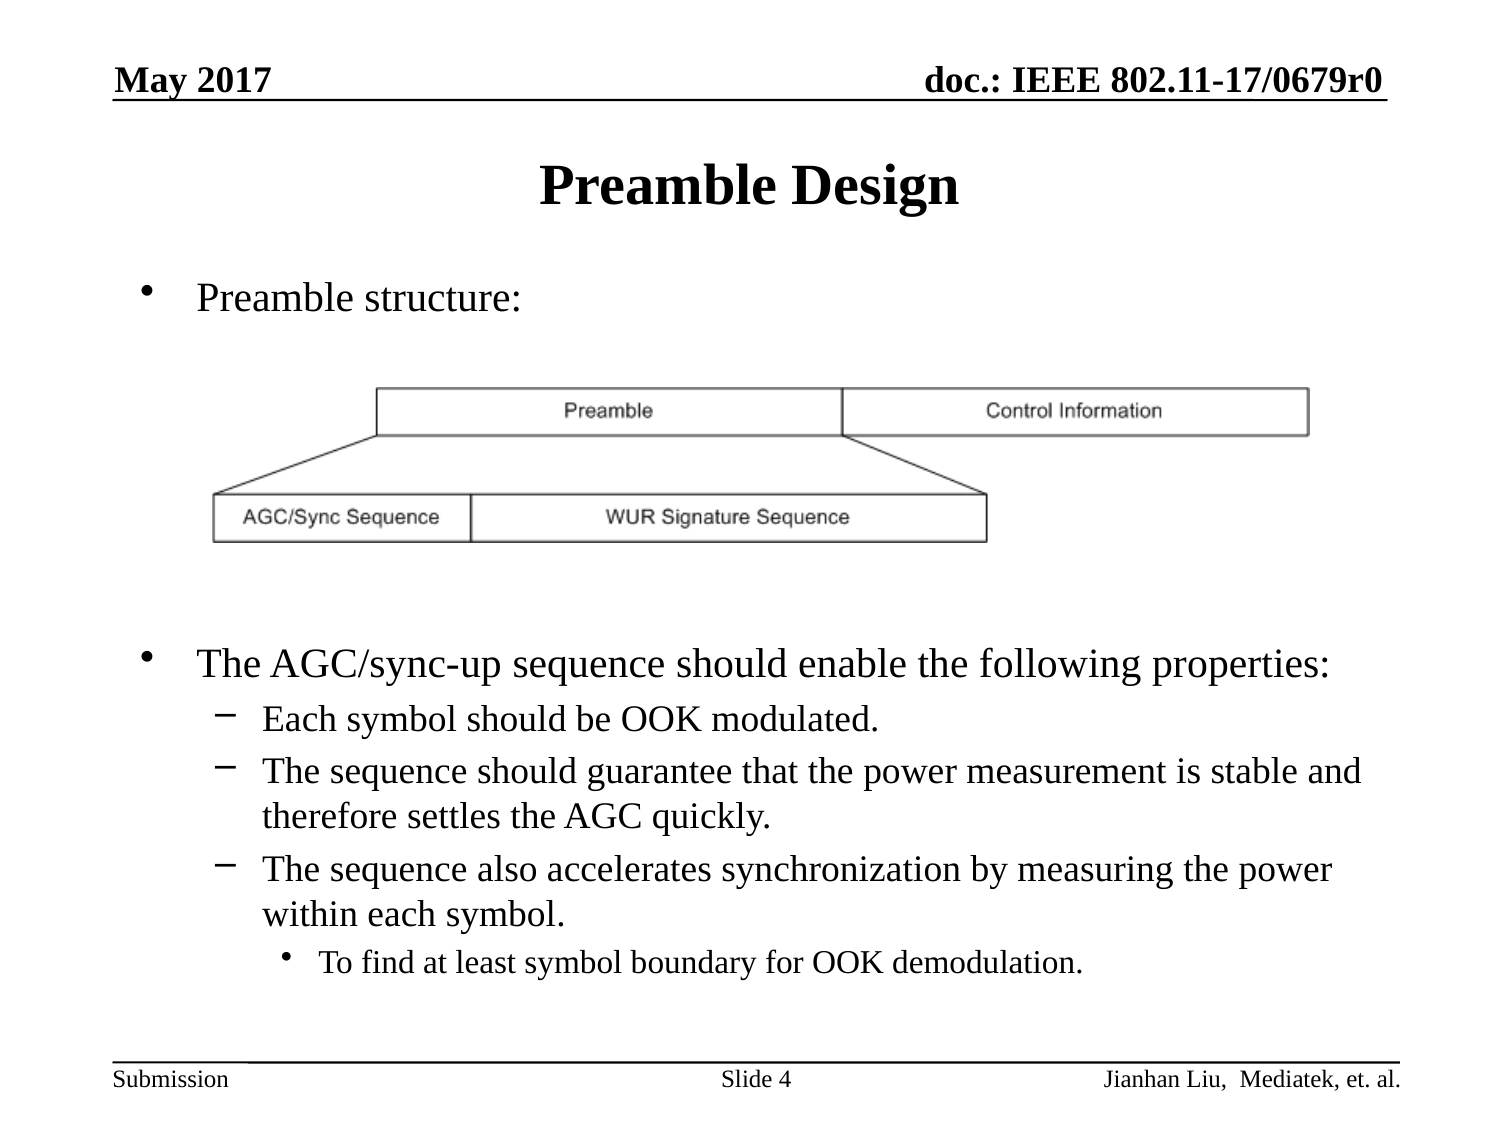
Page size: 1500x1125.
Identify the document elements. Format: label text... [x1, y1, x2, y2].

picture [212, 387, 1310, 543]
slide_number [114, 54, 274, 101]
list Preamble structure: The AGC/sync-up sequence should enable the following properties: Each symbol should be OOK modulated. The sequence should guarantee that the power measurement is stable and therefore settles the AGC quickly. The sequence also accelerates synchronization by measuring the power within each symbol. To find at least symbol boundary for OOK demodulation. [124, 262, 1401, 1001]
slide_number Slide 4 [712, 1061, 800, 1093]
footer Jianhan Liu, Mediatek, et. al. [1099, 1061, 1402, 1093]
text_box Preamble Design [74, 112, 1425, 250]
